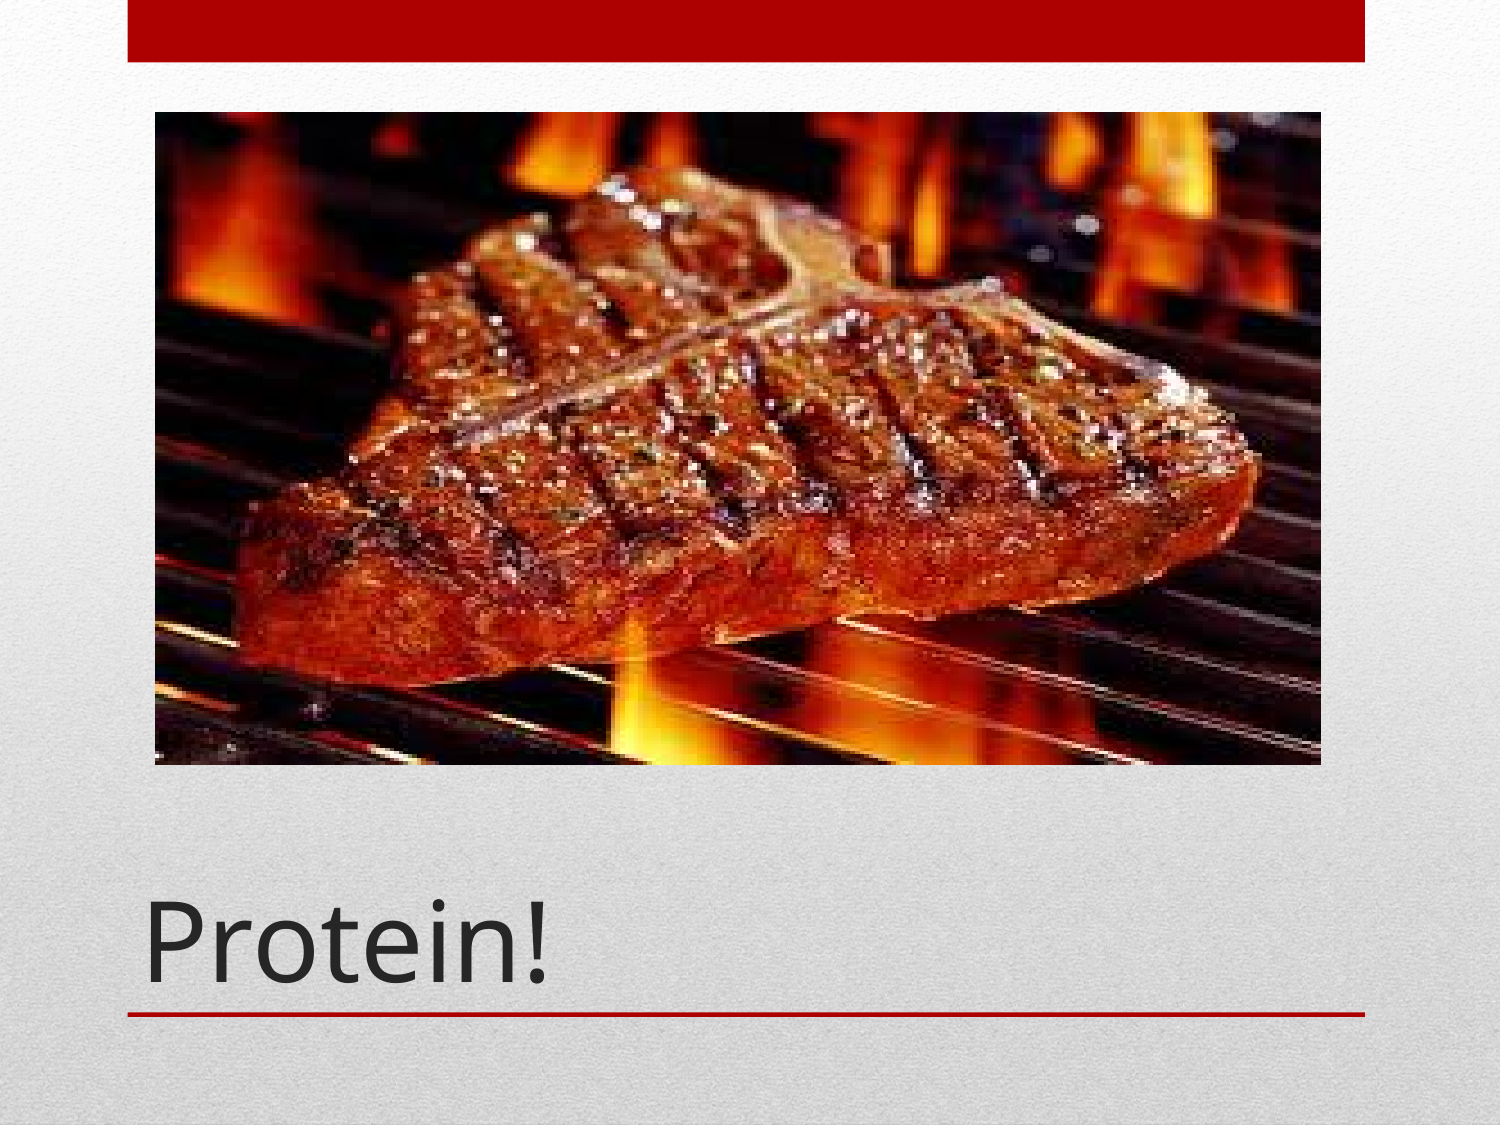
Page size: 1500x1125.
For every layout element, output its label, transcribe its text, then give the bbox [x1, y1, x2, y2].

title Protein! [125, 750, 1238, 1013]
picture [155, 111, 1322, 766]
